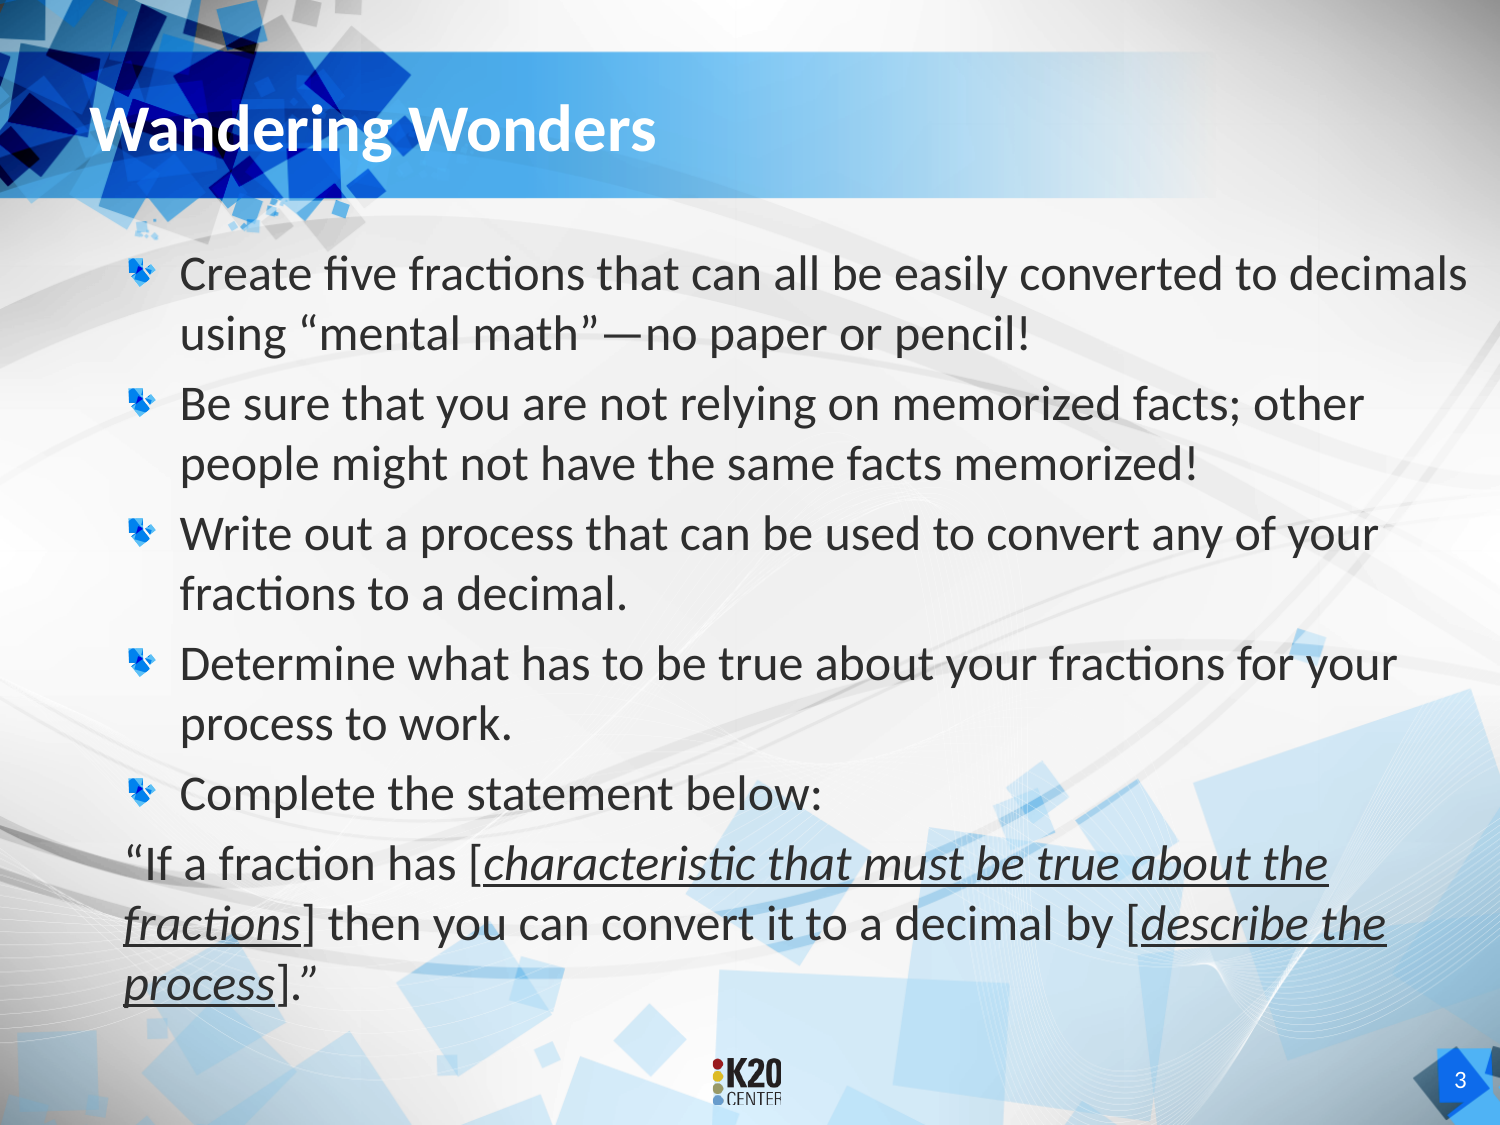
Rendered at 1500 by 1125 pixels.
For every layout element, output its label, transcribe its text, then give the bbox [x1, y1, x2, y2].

picture [123, 773, 160, 809]
slide_number 3 [1412, 1056, 1500, 1117]
picture [123, 513, 160, 549]
picture [123, 383, 160, 419]
list Create five fractions that can all be easily converted to decimals using “mental math”—no paper or pencil! Be sure that you are not relying on memorized facts; other people might not have the same facts memorized! Write out a process that can be used to convert any of your fractions to a decimal. Determine what has to be true about your fractions for your process to work. Complete the statement below: “If a fraction has [characteristic that must be true about the fractions] then you can convert it to a decimal by [describe the process].” [108, 264, 1500, 1057]
picture [0, 0, 1500, 1125]
title Wandering Wonders [75, 77, 1425, 265]
picture [123, 643, 160, 679]
picture [123, 253, 160, 289]
